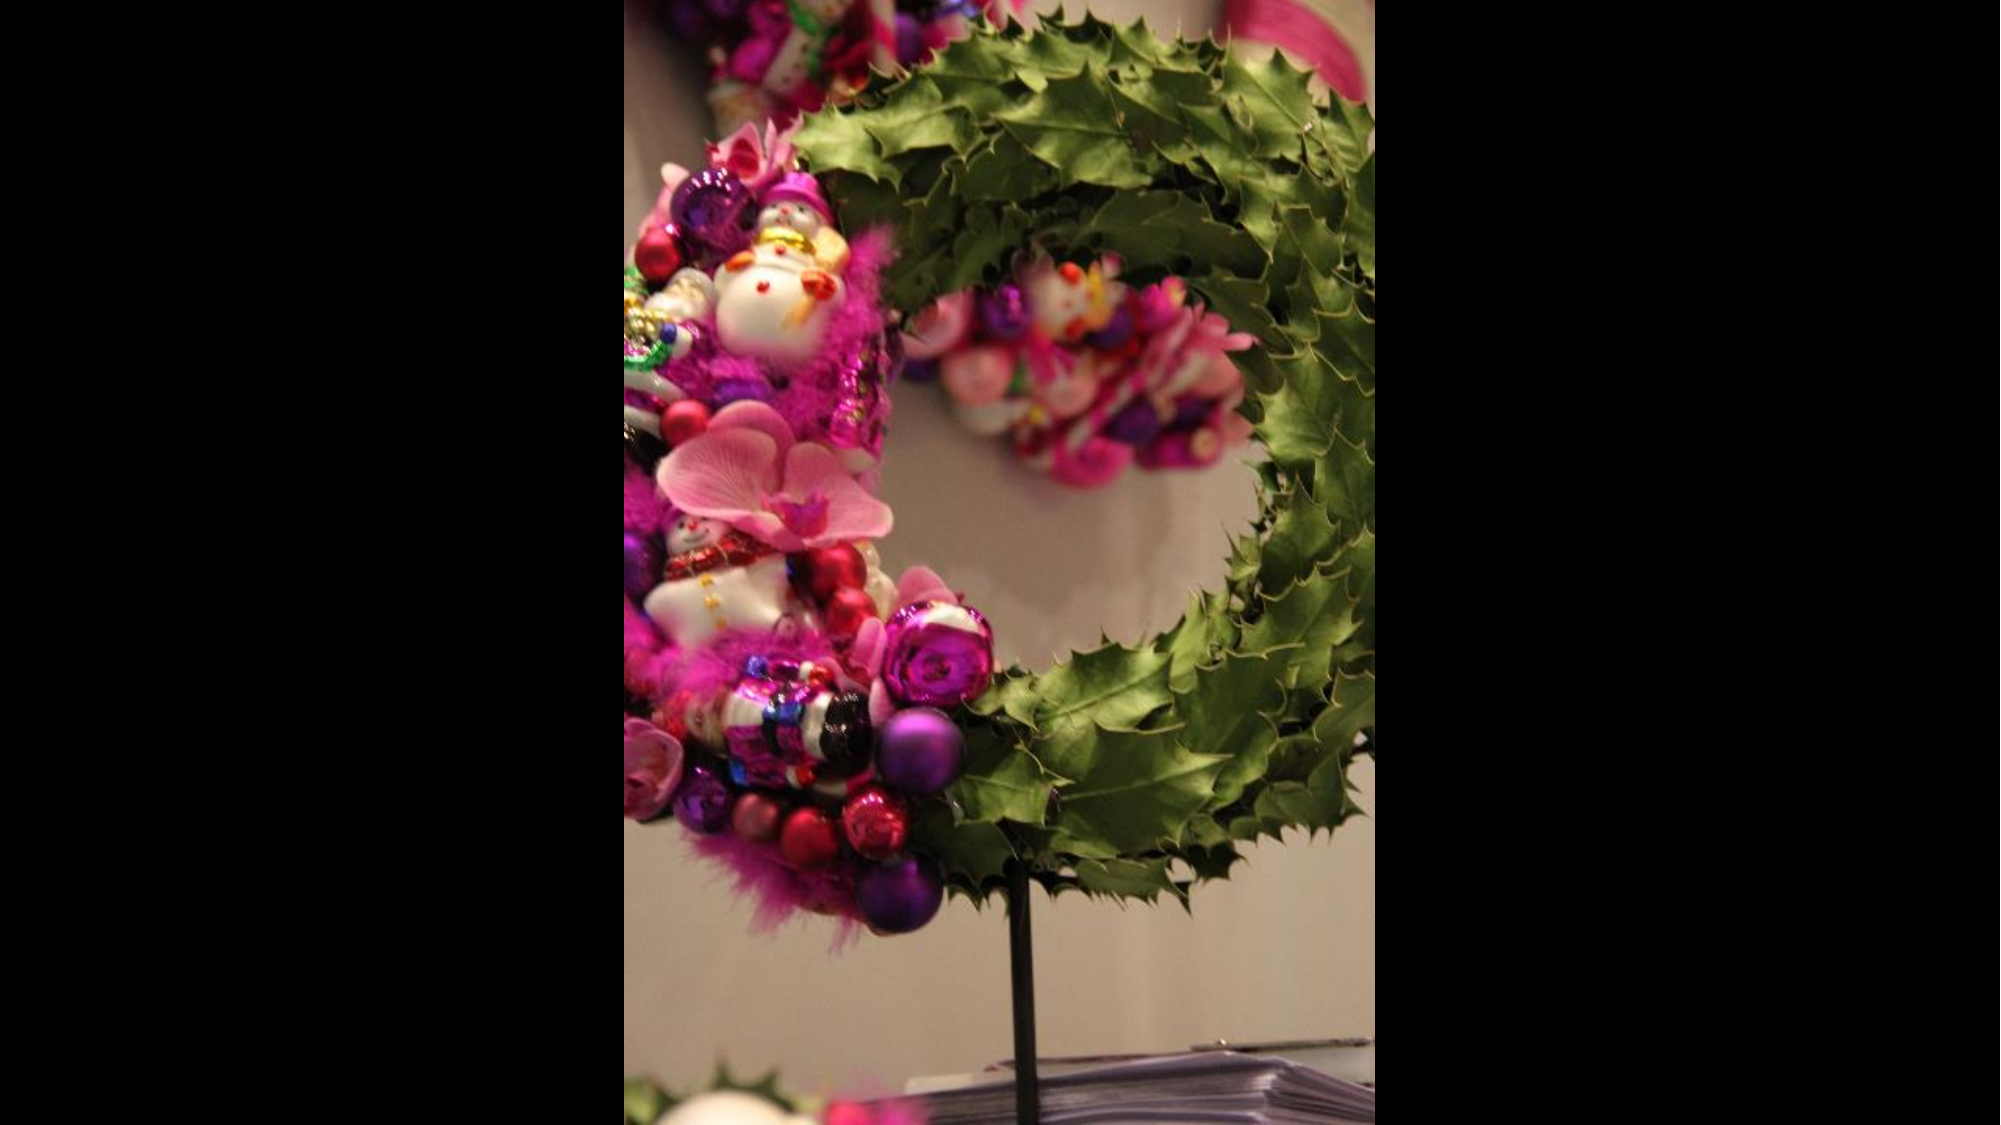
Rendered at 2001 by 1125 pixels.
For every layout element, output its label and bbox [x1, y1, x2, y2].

picture [624, 0, 1375, 1125]
